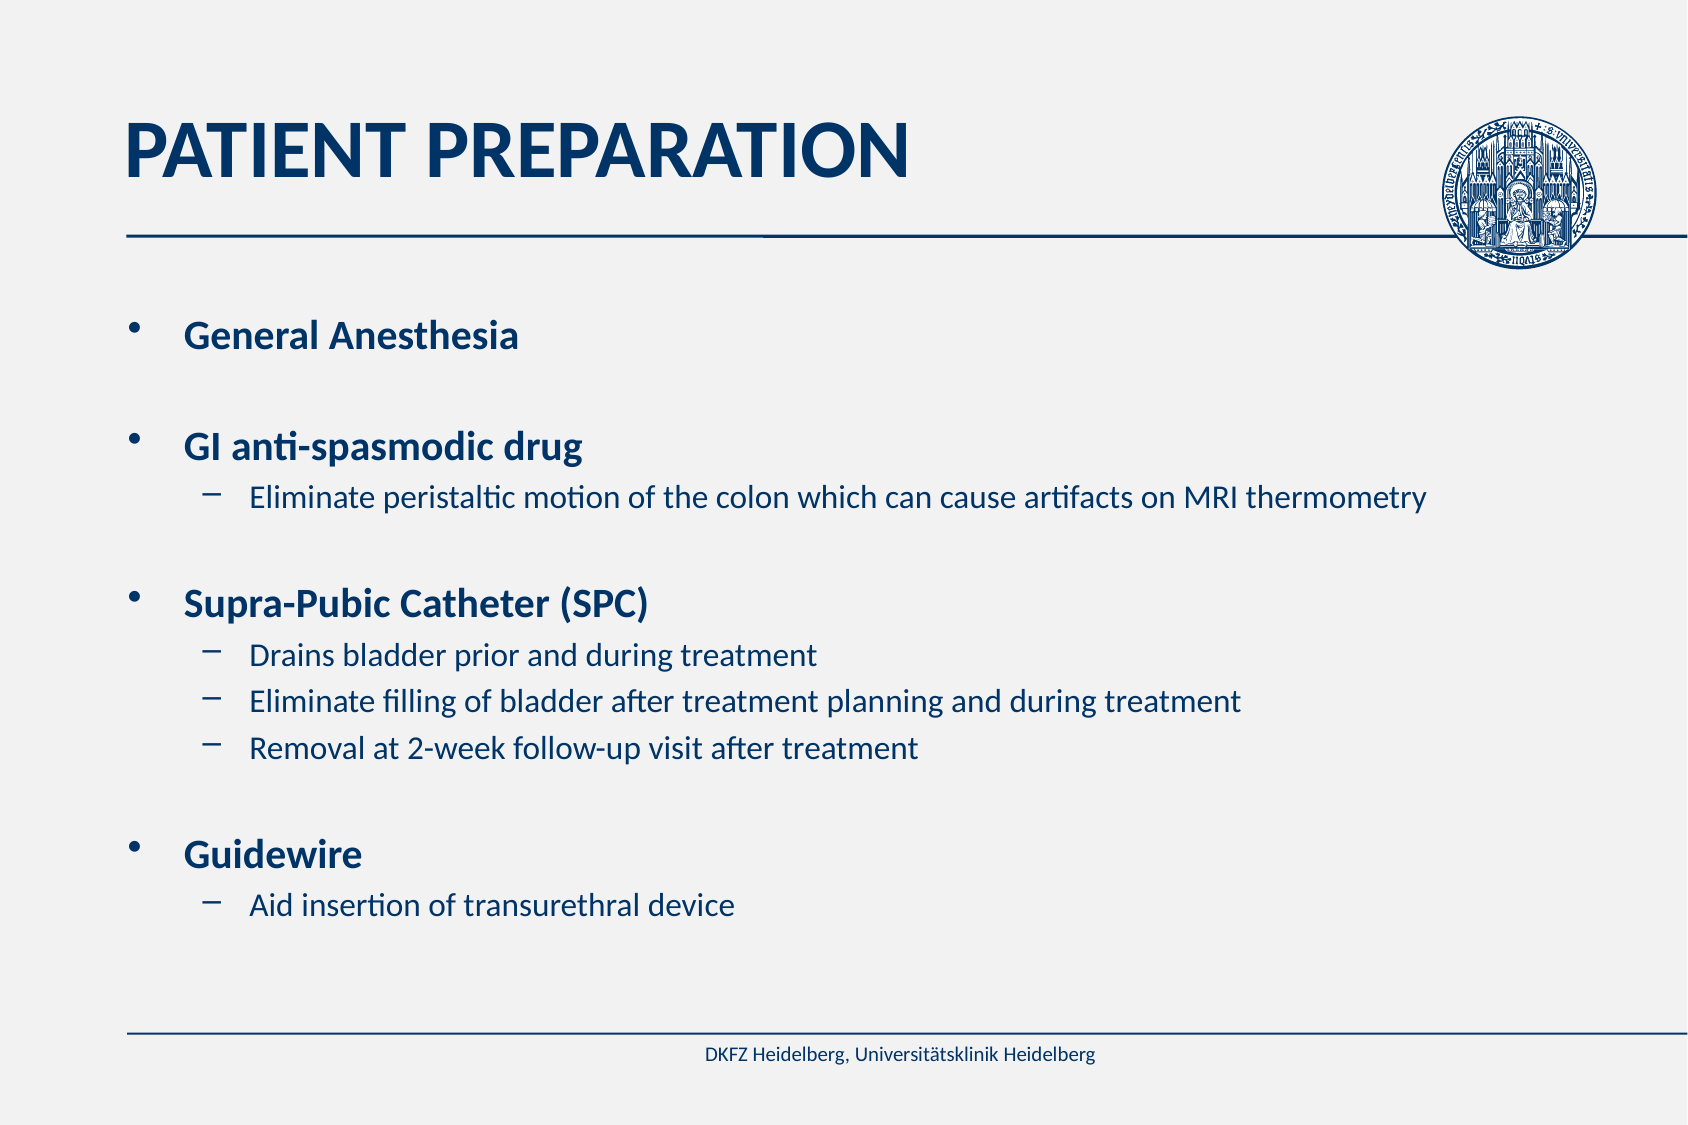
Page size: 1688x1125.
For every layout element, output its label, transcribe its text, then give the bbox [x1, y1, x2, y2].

title PATIENT PREPARATION [108, 49, 1424, 238]
list DKFZ Heidelberg, Universitätsklinik Heidelberg [146, 1033, 1655, 1125]
list General Anesthesia GI anti-spasmodic drug Eliminate peristaltic motion of the colon which can cause artifacts on MRI thermometry Supra-Pubic Catheter (SPC) Drains bladder prior and during treatment Eliminate filling of bladder after treatment planning and during treatment Removal at 2-week follow-up visit after treatment Guidewire Aid insertion of transurethral device [112, 299, 1611, 1026]
